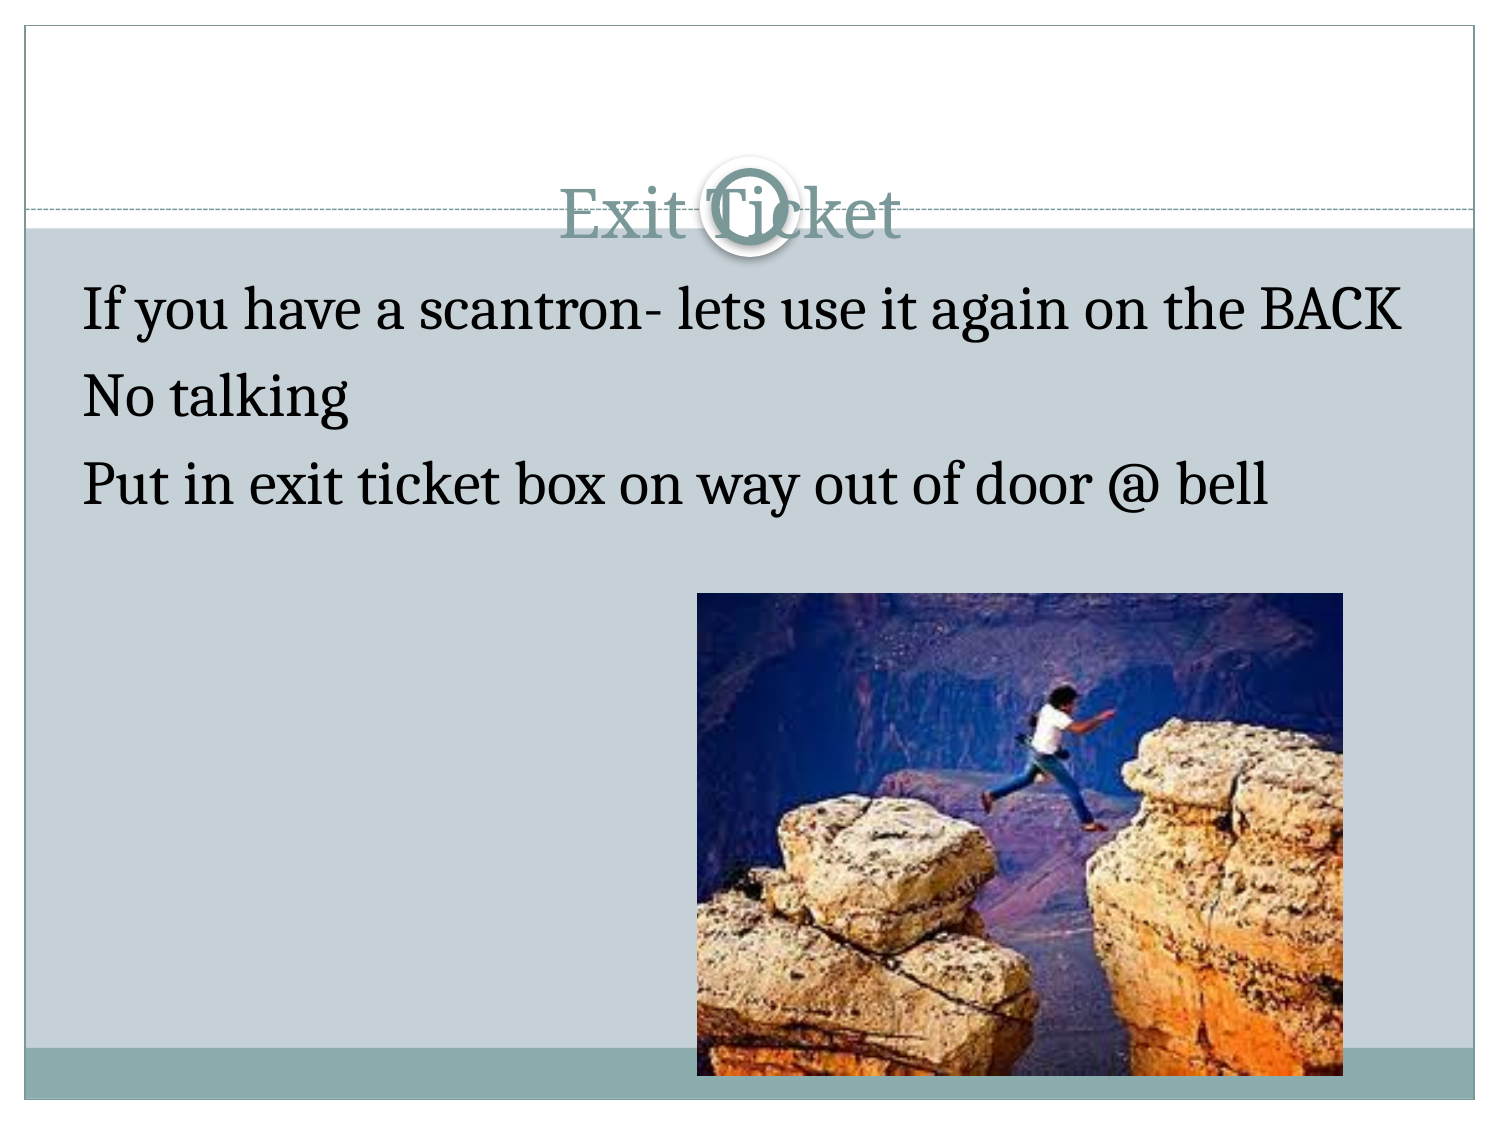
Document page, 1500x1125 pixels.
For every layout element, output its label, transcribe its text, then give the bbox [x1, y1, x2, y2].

picture [697, 593, 1344, 1076]
title Exit Ticket [0, 109, 1463, 260]
list If you have a scantron- lets use it again on the BACK No talking Put in exit ticket box on way out of door @ bell [67, 259, 1500, 862]
